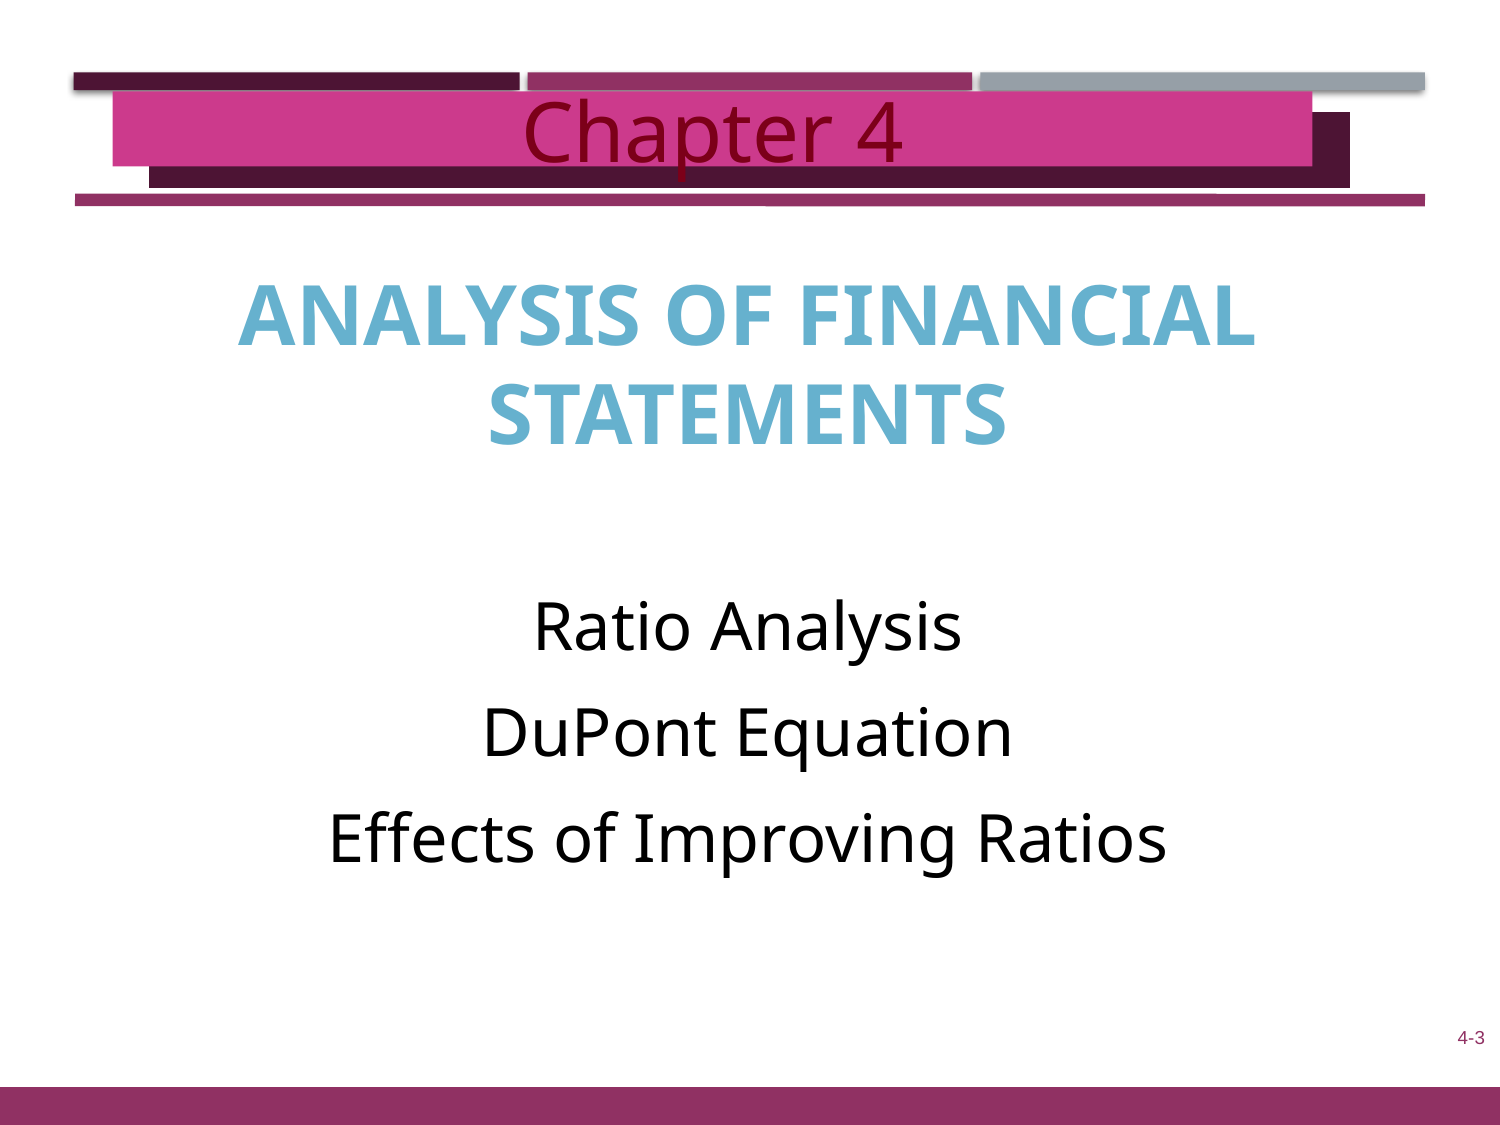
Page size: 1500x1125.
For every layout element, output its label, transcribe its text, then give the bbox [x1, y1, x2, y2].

title Analysis of Financial Statements [110, 228, 1386, 470]
slide_number 4-3 [1347, 1011, 1500, 1063]
list Chapter 4 [112, 91, 1313, 167]
list Ratio Analysis DuPont Equation Effects of Improving Ratios [148, 560, 1349, 1005]
